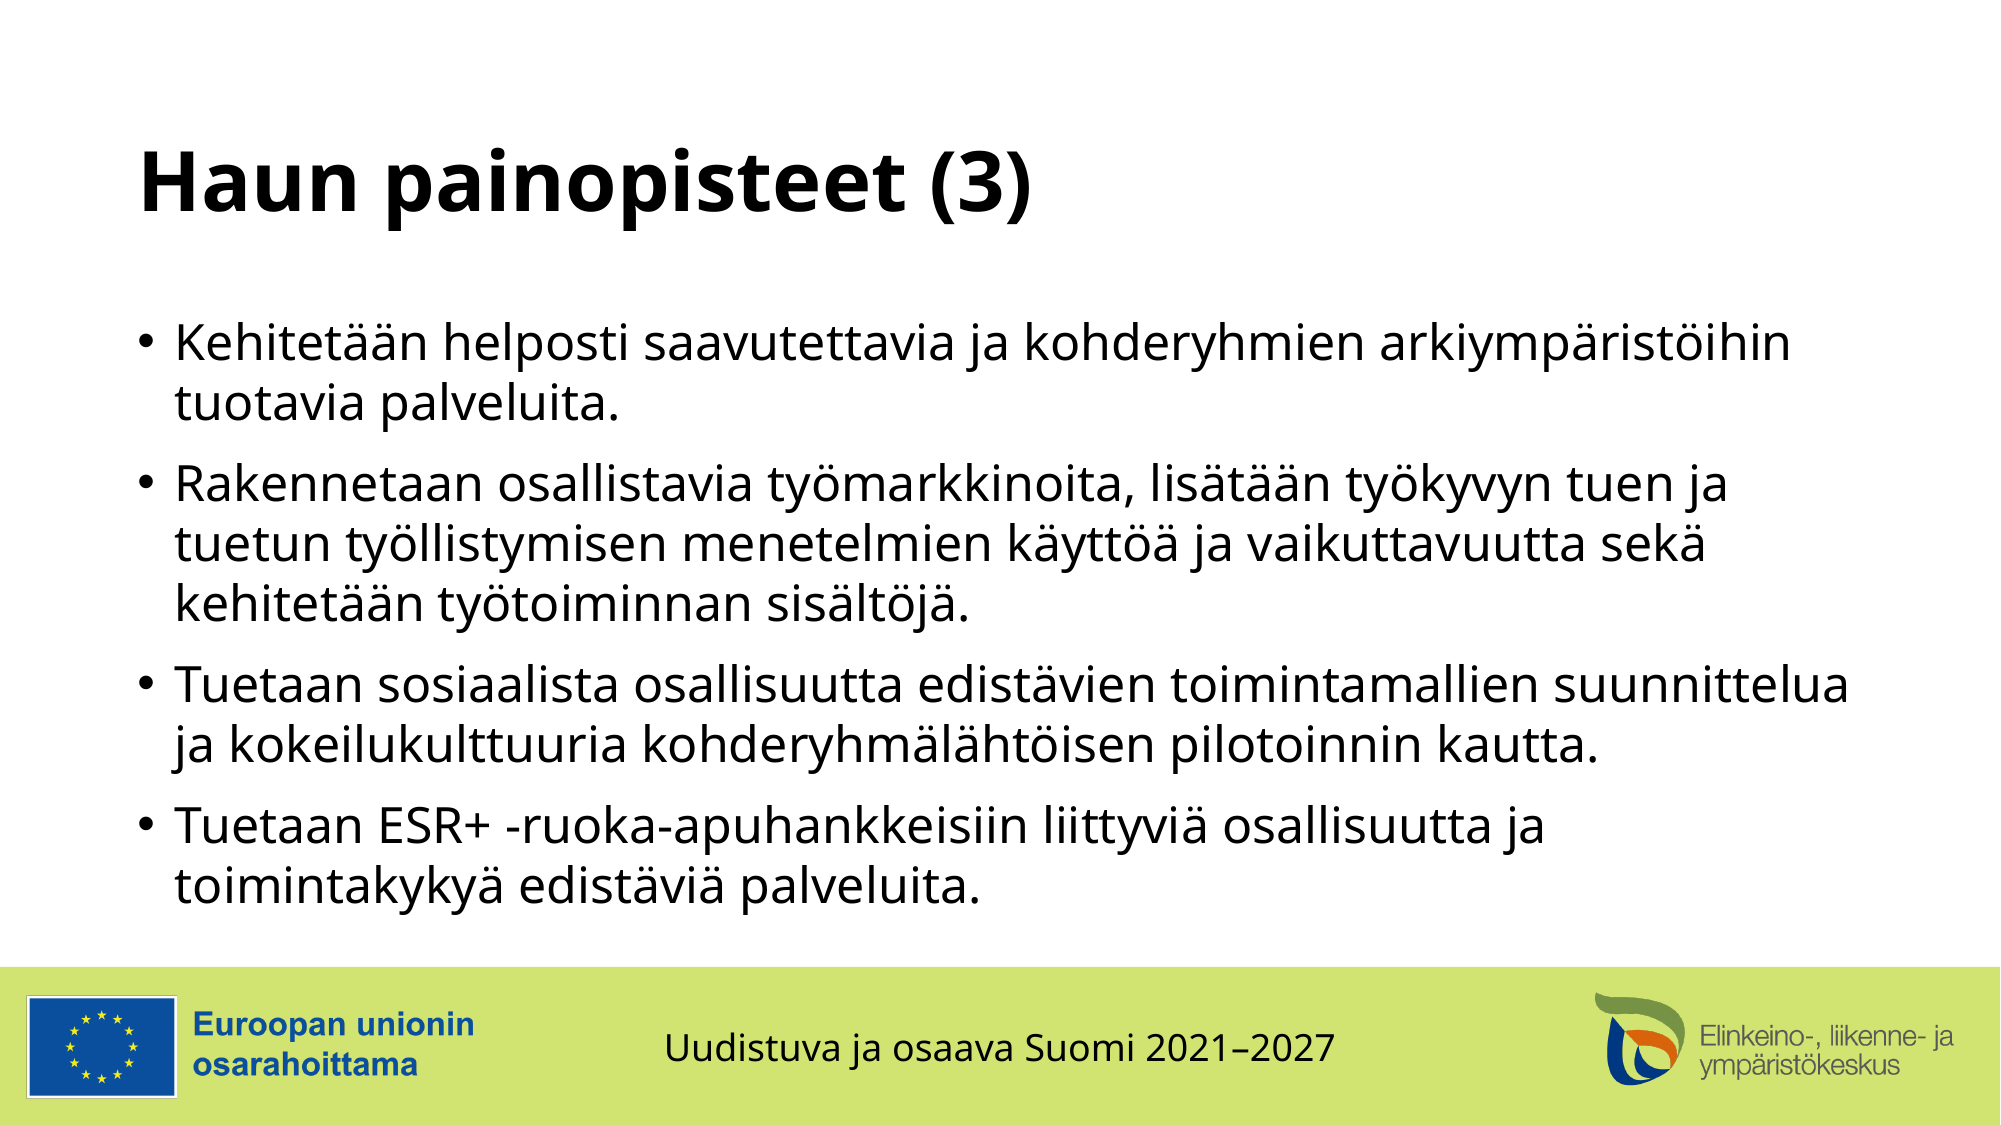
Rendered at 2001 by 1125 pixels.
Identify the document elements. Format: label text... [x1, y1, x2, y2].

picture [1569, 966, 1976, 1110]
title Haun painopisteet (3) [137, 59, 1863, 230]
list Kehitetään helposti saavutettavia ja kohderyhmien arkiympäristöihin tuotavia palveluita. Rakennetaan osallistavia työmarkkinoita, lisätään työkyvyn tuen ja tuetun työllistymisen menetelmien käyttöä ja vaikuttavuutta sekä kehitetään työtoiminnan sisältöjä. Tuetaan sosiaalista osallisuutta edistävien toimintamallien suunnittelua ja kokeilukulttuuria kohderyhmälähtöisen pilotoinnin kautta. Tuetaan ESR+ -ruoka-apuhankkeisiin liittyviä osallisuutta ja toimintakykyä edistäviä palveluita. [137, 310, 1863, 908]
